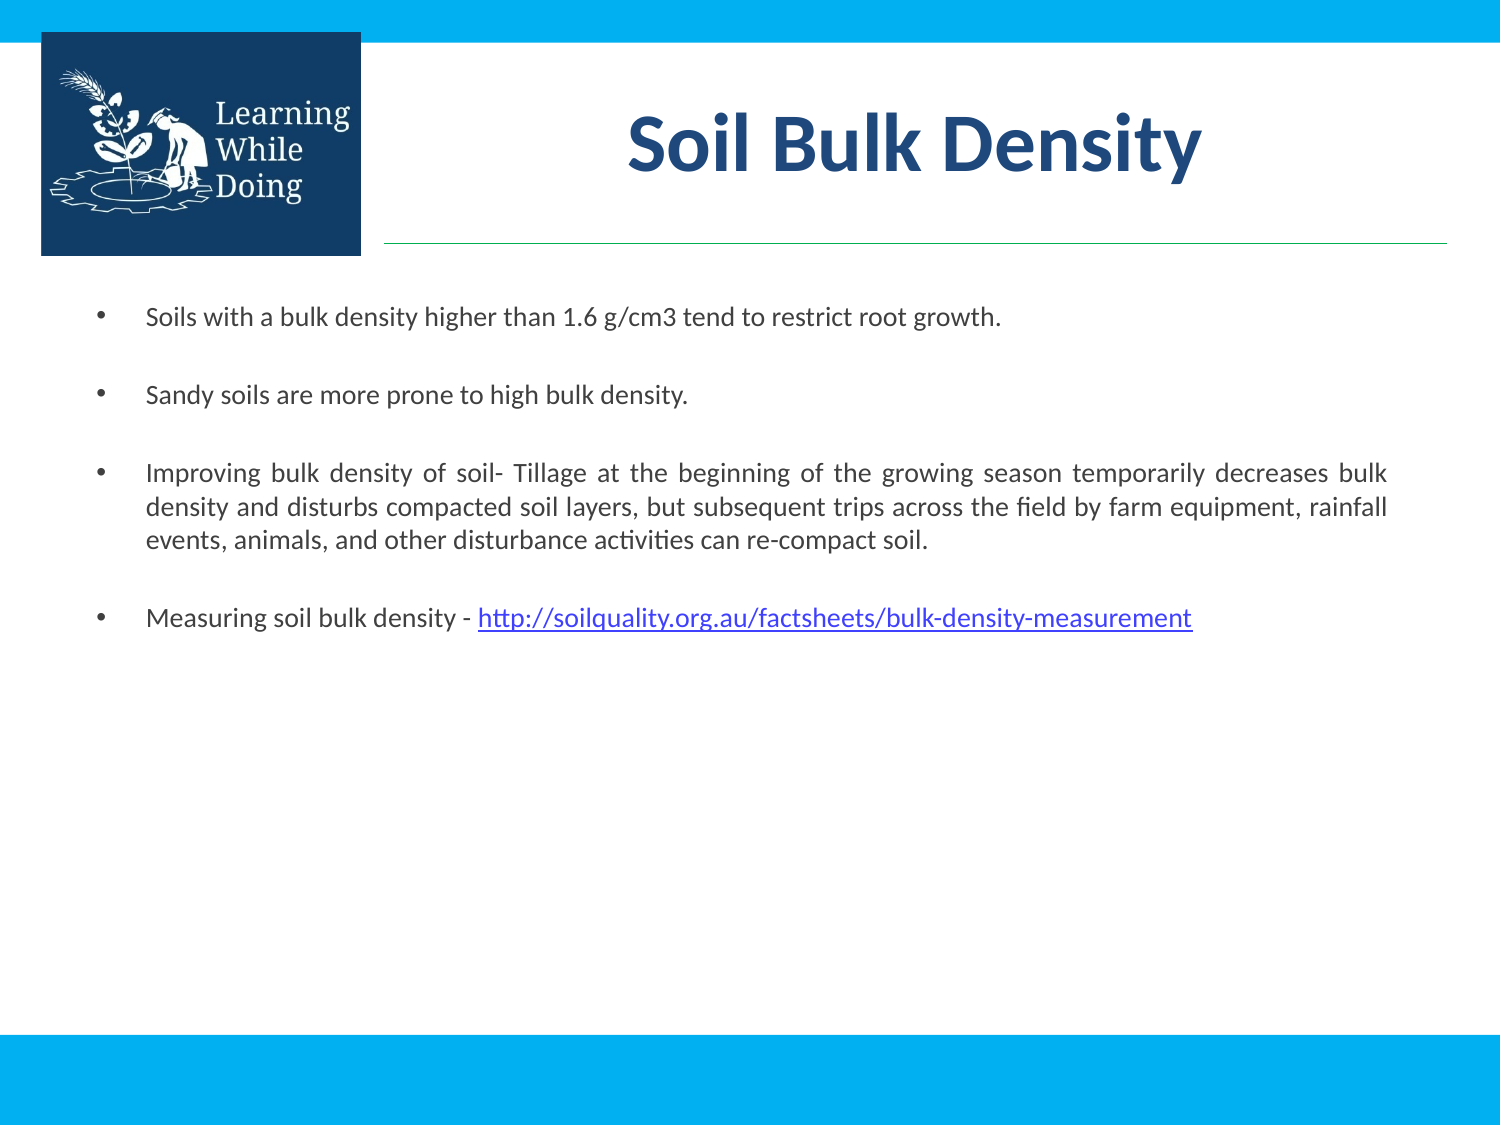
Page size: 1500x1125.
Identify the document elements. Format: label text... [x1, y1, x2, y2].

list Soils with a bulk density higher than 1.6 g/cm3 tend to restrict root growth. Sandy soils are more prone to high bulk density. Improving bulk density of soil- Tillage at the beginning of the growing season temporarily decreases bulk density and disturbs compacted soil layers, but subsequent trips across the field by farm equipment, rainfall events, animals, and other disturbance activities can re-compact soil. Measuring soil bulk density - http://soilquality.org.au/factsheets/bulk-density-measurement [81, 290, 1405, 686]
picture [41, 33, 361, 256]
title Soil Bulk Density [383, 44, 1447, 232]
